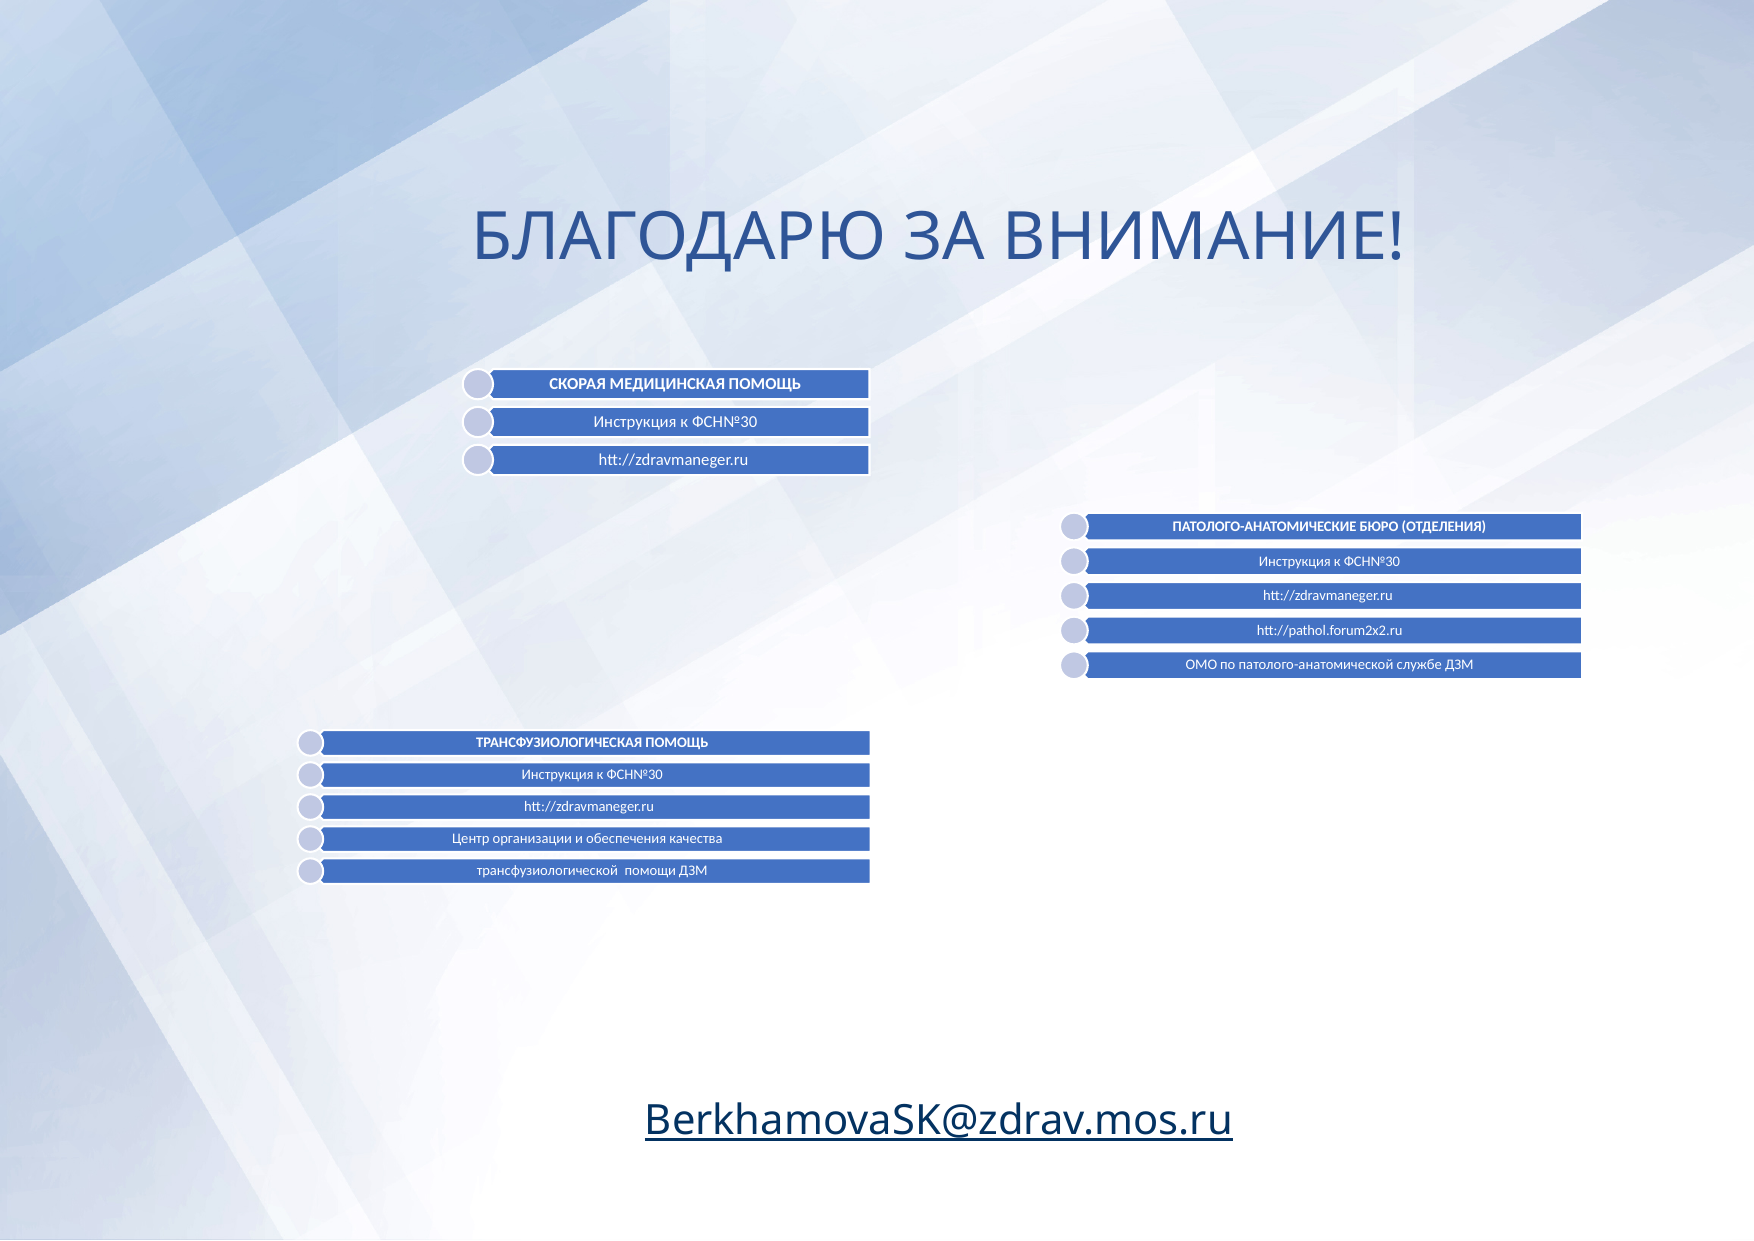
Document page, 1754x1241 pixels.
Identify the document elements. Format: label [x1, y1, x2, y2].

text_box [371, 368, 961, 475]
picture [0, 0, 1754, 1241]
text_box [938, 512, 1704, 680]
text_box [162, 730, 1006, 885]
